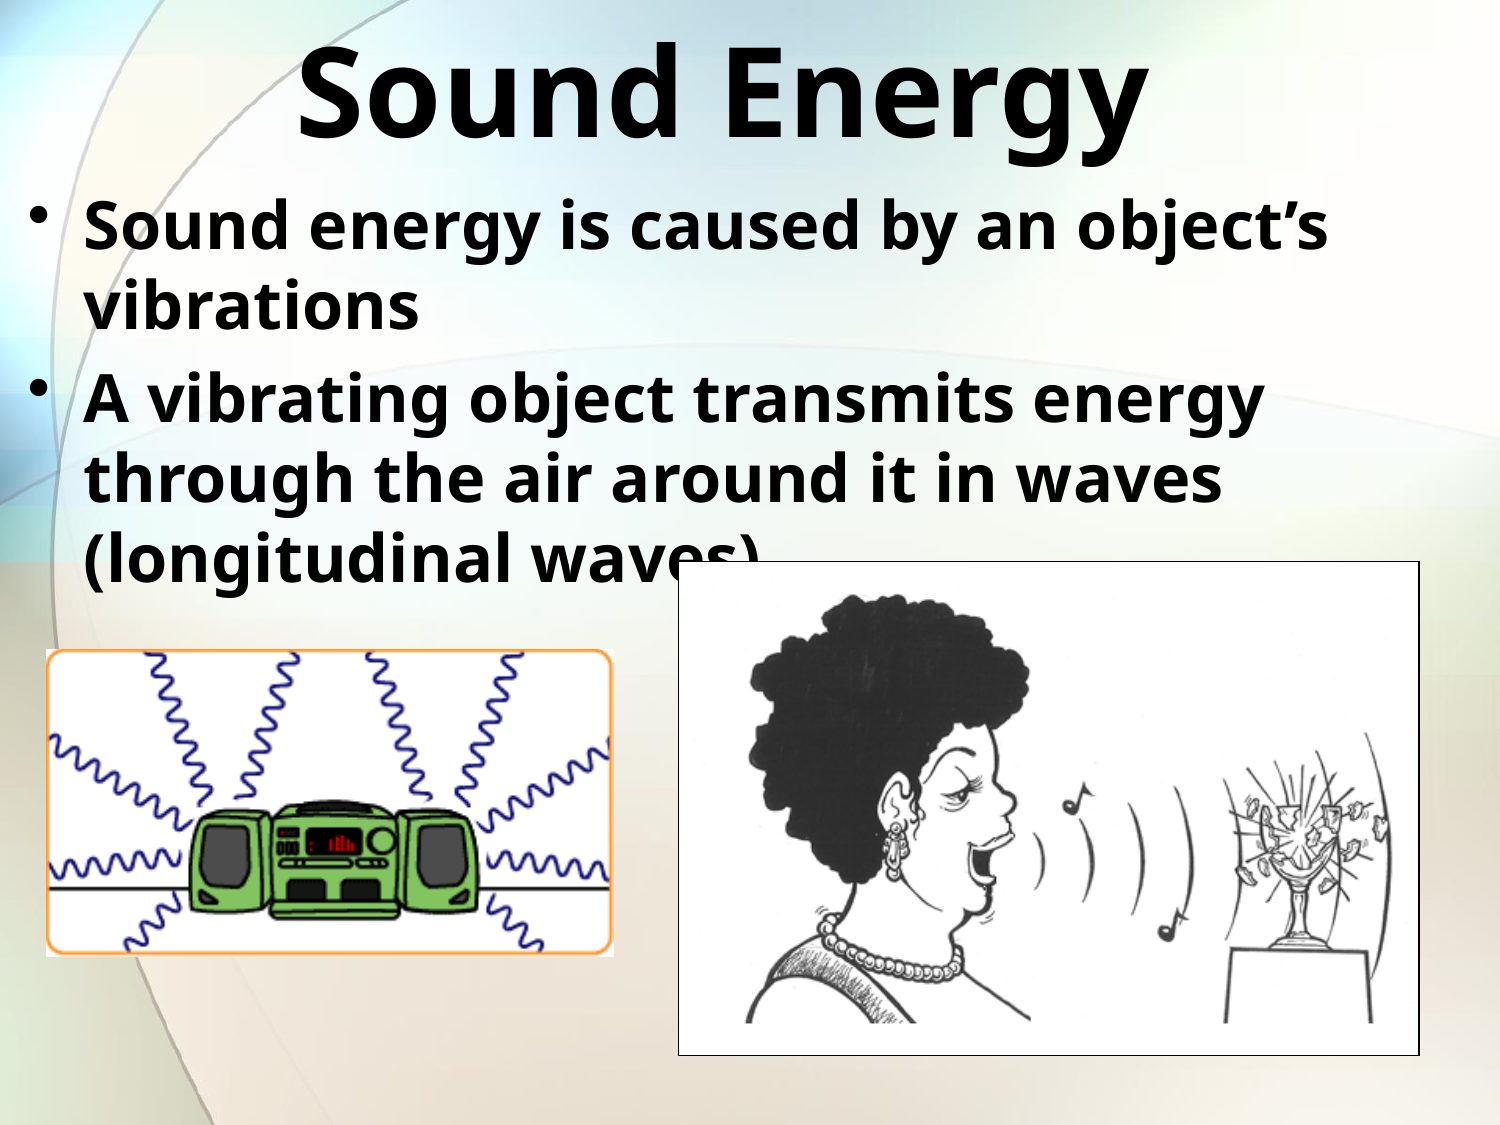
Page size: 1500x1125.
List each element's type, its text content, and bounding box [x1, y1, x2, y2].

list Sound energy is caused by an object’s vibrations A vibrating object transmits energy through the air around it in waves (longitudinal waves) [12, 174, 1500, 475]
picture [0, 0, 1500, 1125]
title Sound Energy [273, 12, 1174, 163]
